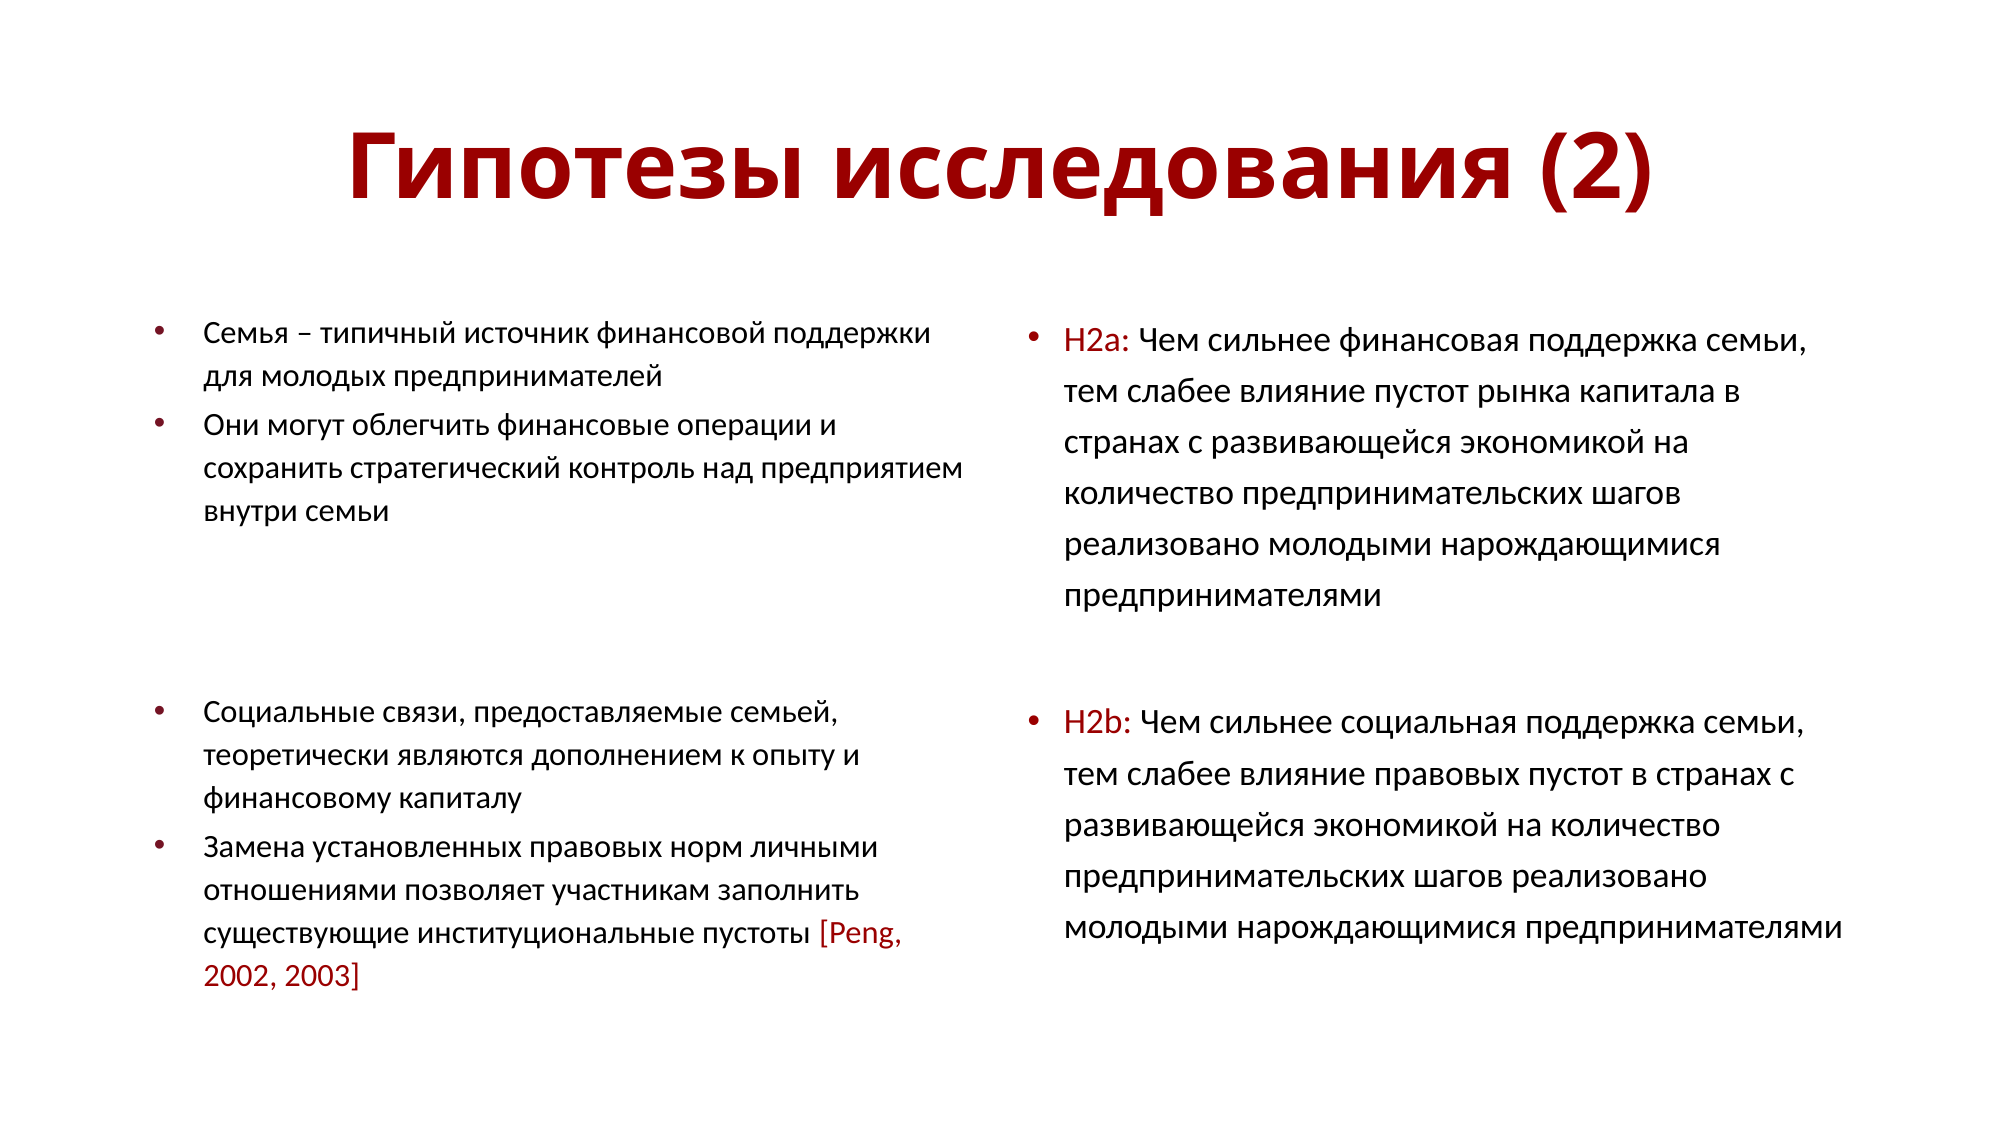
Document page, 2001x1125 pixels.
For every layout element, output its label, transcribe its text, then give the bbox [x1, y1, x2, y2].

title Гипотезы исследования (2) [137, 59, 1863, 278]
list Семья – типичный источник финансовой поддержки для молодых предпринимателей Они могут облегчить финансовые операции и сохранить стратегический контроль над предприятием внутри семьи Социальные связи, предоставляемые семьей, теоретически являются дополнением к опыту и финансовому капиталу Замена установленных правовых норм личными отношениями позволяет участникам заполнить существующие институциональные пустоты [Peng, 2002, 2003] [137, 299, 988, 1014]
list H2a: Чем сильнее финансовая поддержка семьи, тем слабее влияние пустот рынка капитала в странах с развивающейся экономикой на количество предпринимательских шагов реализовано молодыми нарождающимися предпринимателями H2b: Чем сильнее социальная поддержка семьи, тем слабее влияние правовых пустот в странах с развивающейся экономикой на количество предпринимательских шагов реализовано молодыми нарождающимися предпринимателями [1012, 299, 1863, 1014]
